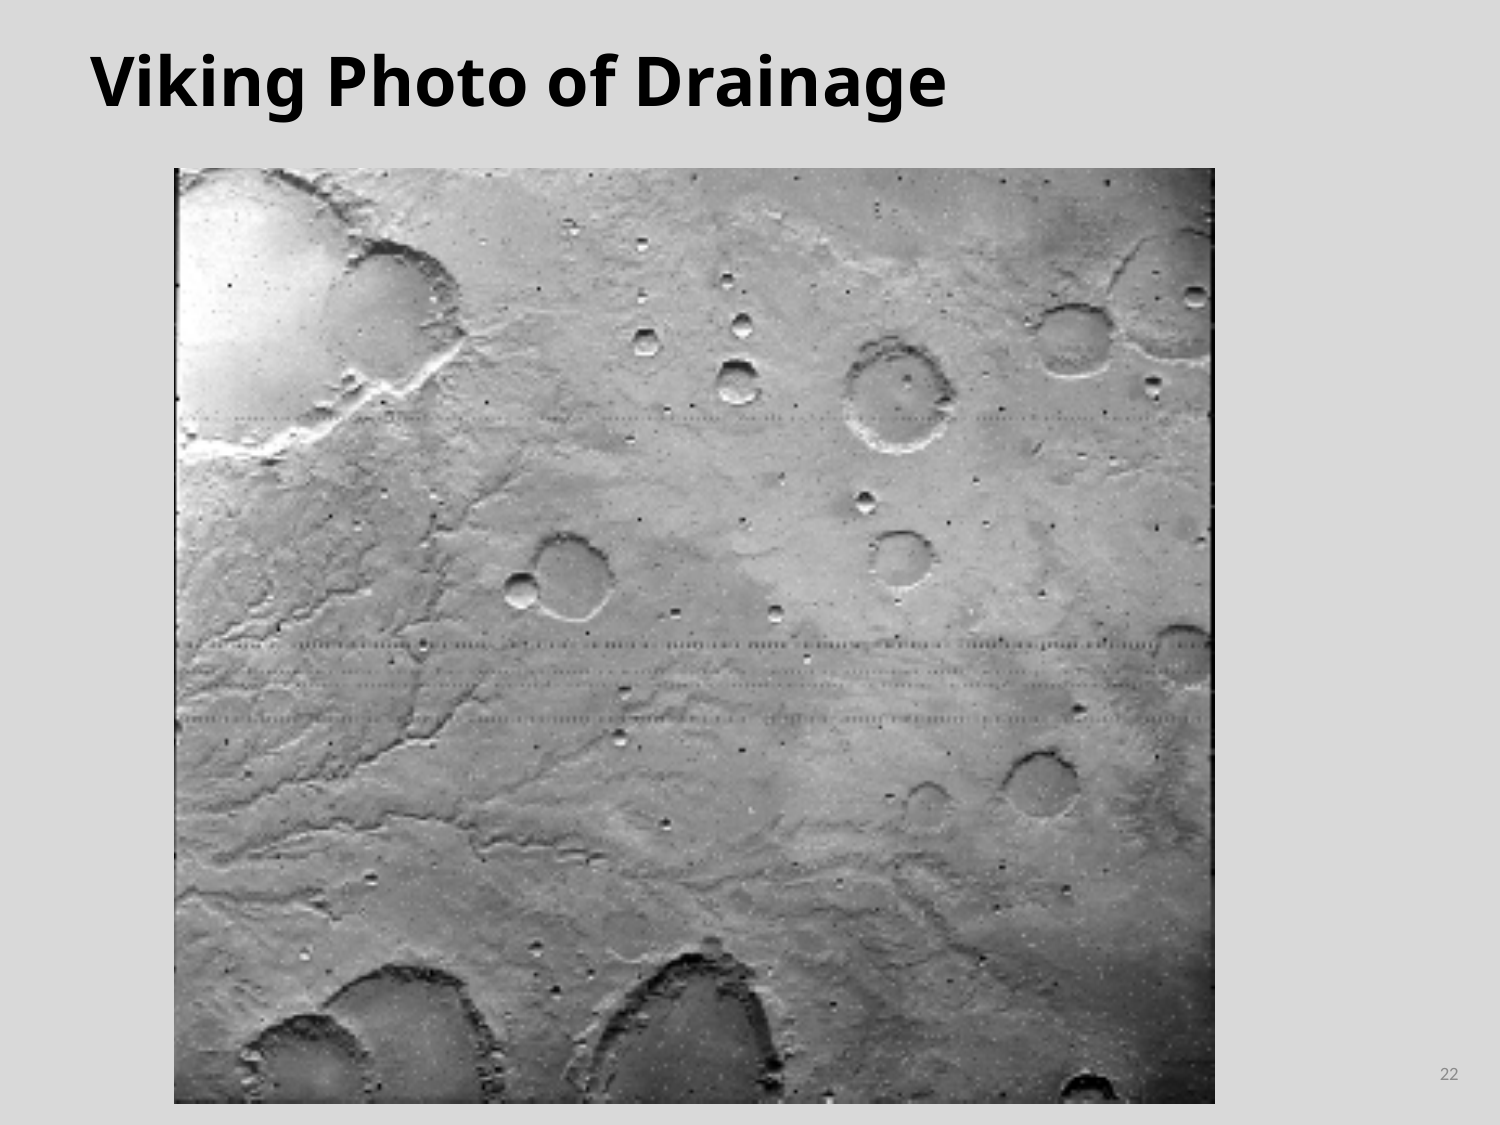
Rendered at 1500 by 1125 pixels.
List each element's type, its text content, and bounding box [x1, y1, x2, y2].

title Viking Photo of Drainage [75, 0, 1325, 169]
slide_number 22 [1215, 1042, 1474, 1103]
picture [174, 168, 1215, 1105]
